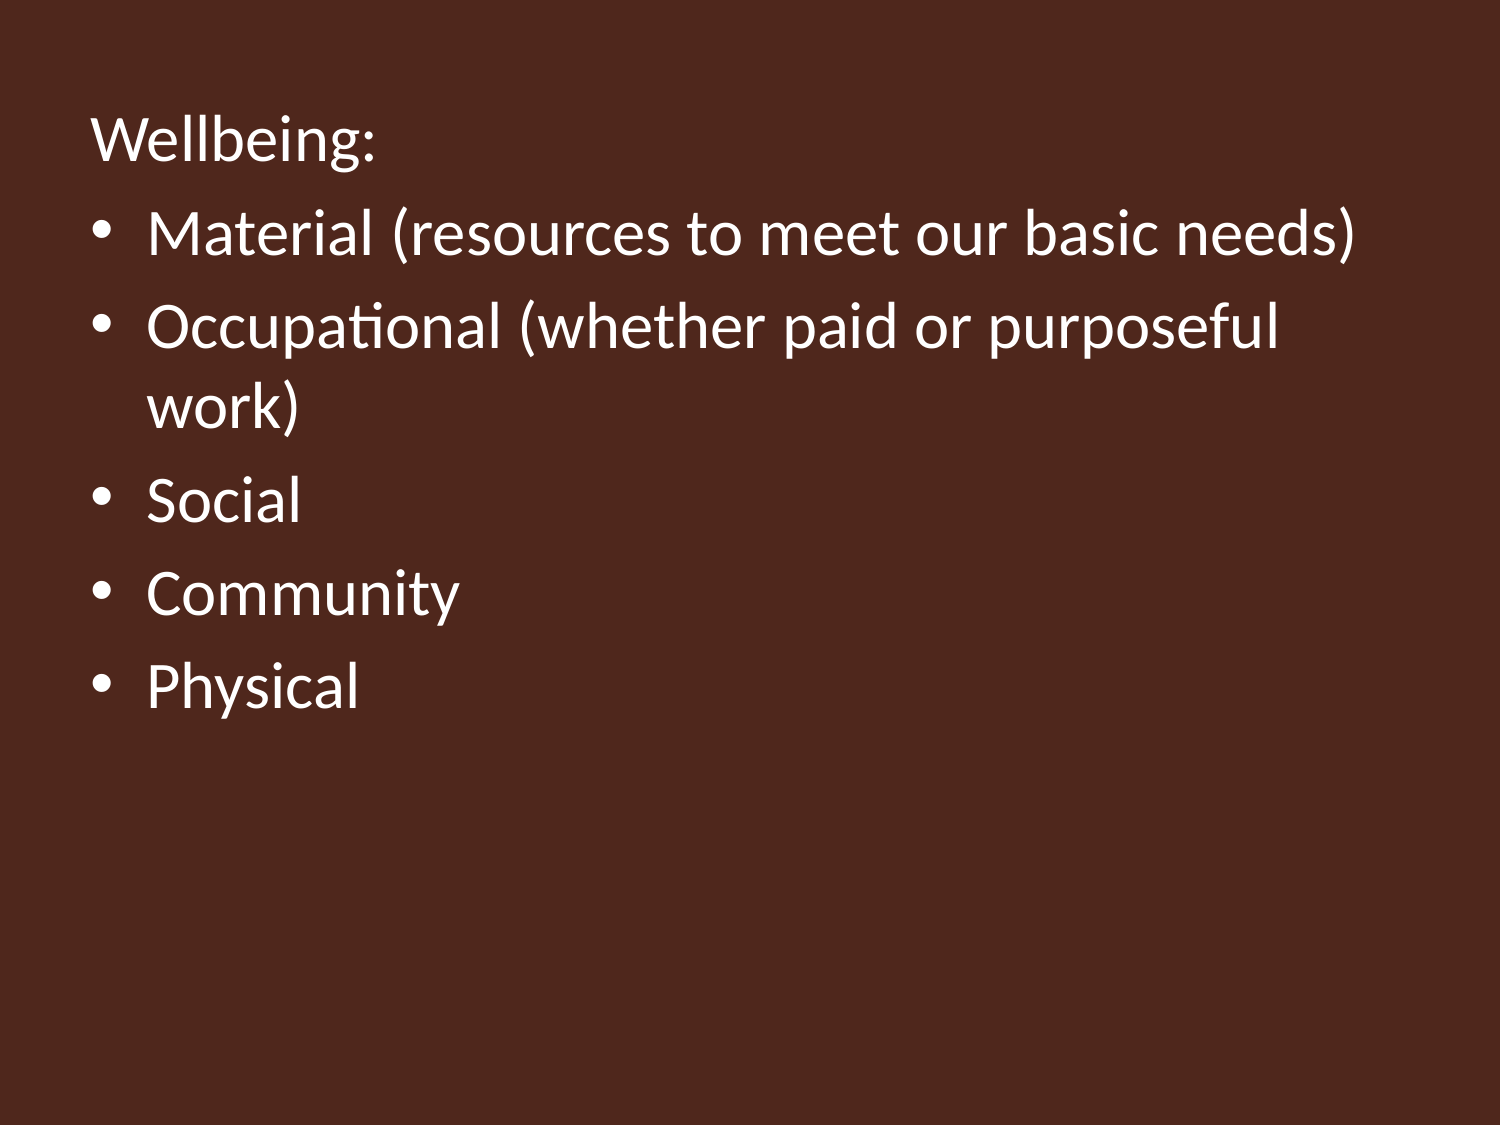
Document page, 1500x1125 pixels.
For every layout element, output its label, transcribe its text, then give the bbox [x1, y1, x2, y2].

list Wellbeing: Material (resources to meet our basic needs) Occupational (whether paid or purposeful work) Social Community Physical [75, 87, 1425, 1005]
